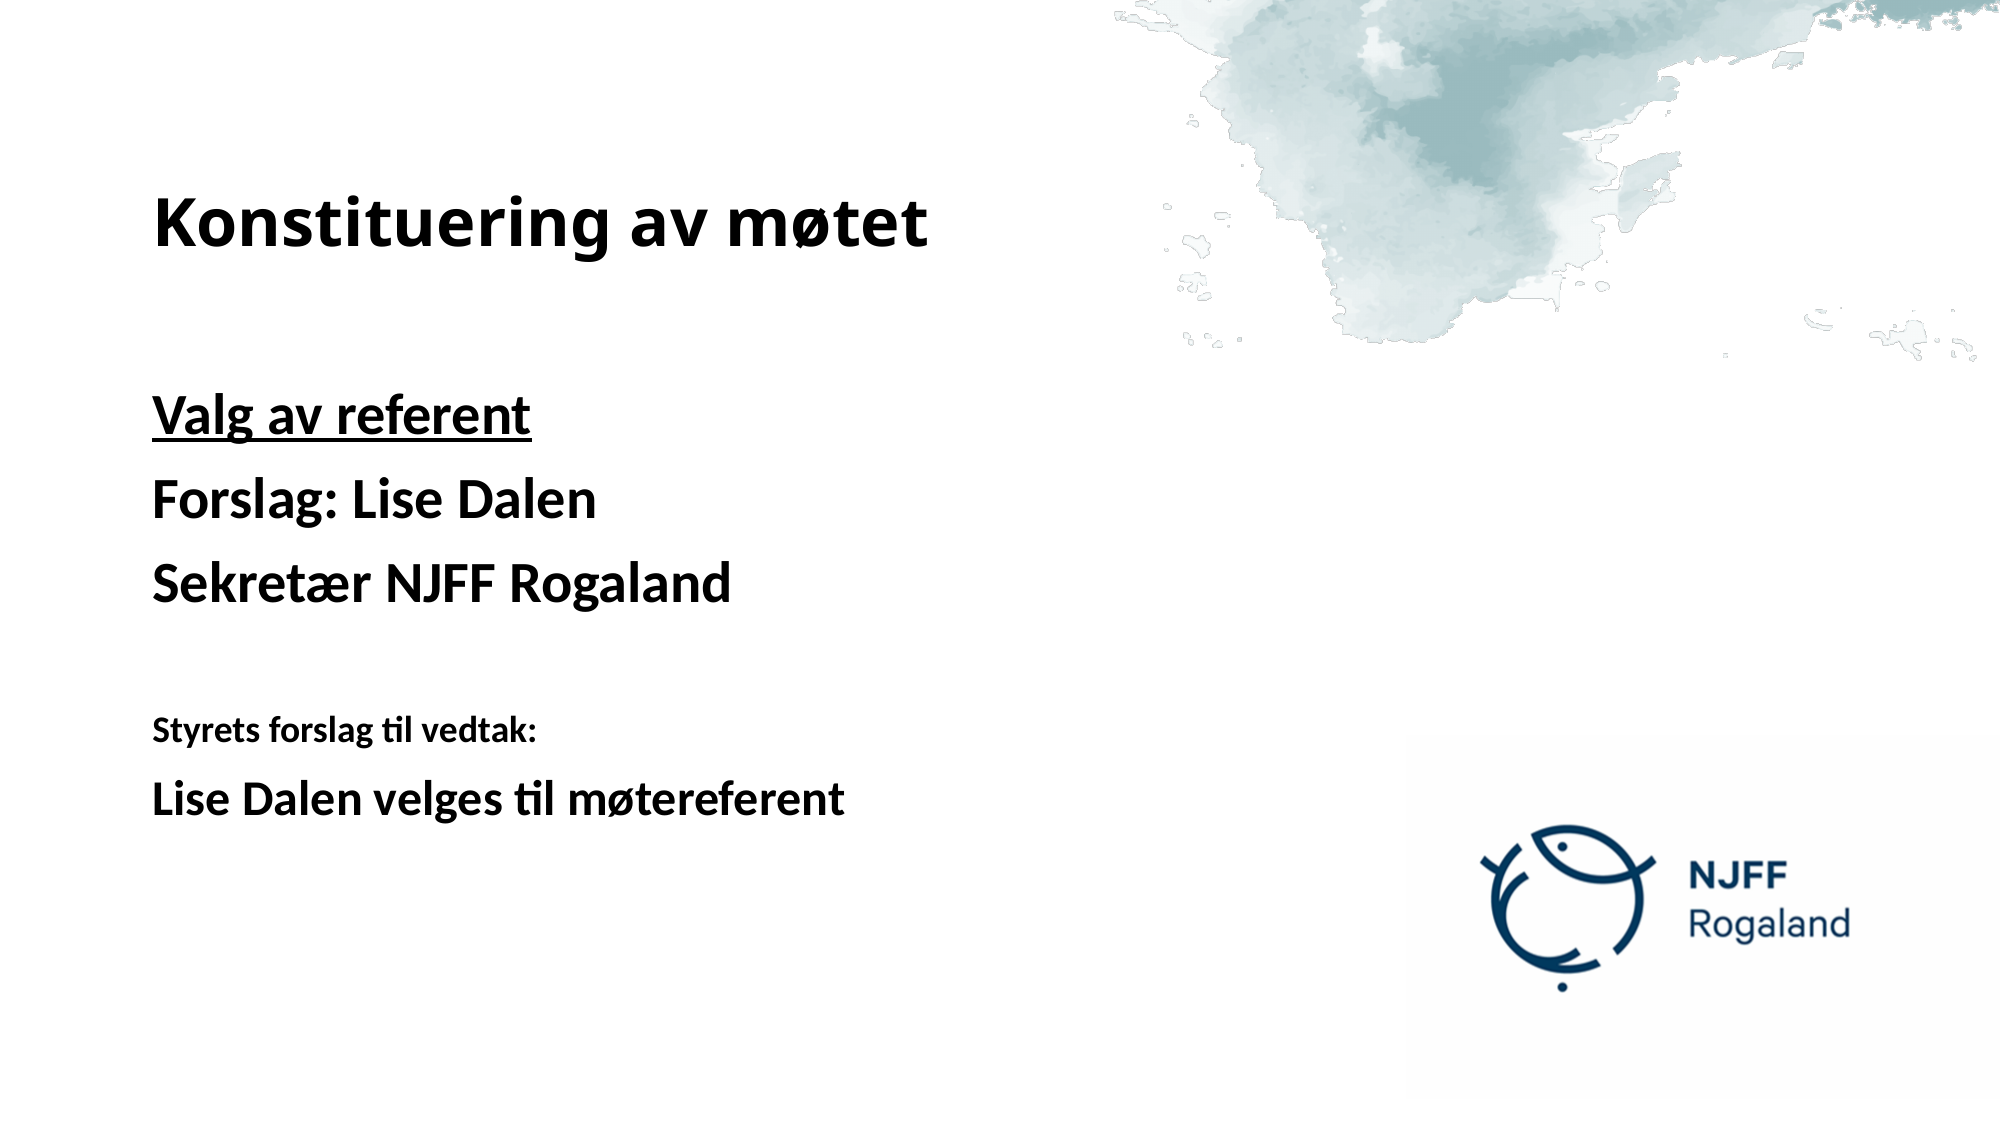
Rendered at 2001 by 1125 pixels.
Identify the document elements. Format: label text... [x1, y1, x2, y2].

picture [1406, 735, 2000, 1099]
title Konstituering av møtet [137, 128, 1190, 269]
list Valg av referent Forslag: Lise Dalen Sekretær NJFF Rogaland Styrets forslag til vedtak: Lise Dalen velges til møtereferent [137, 377, 1190, 963]
